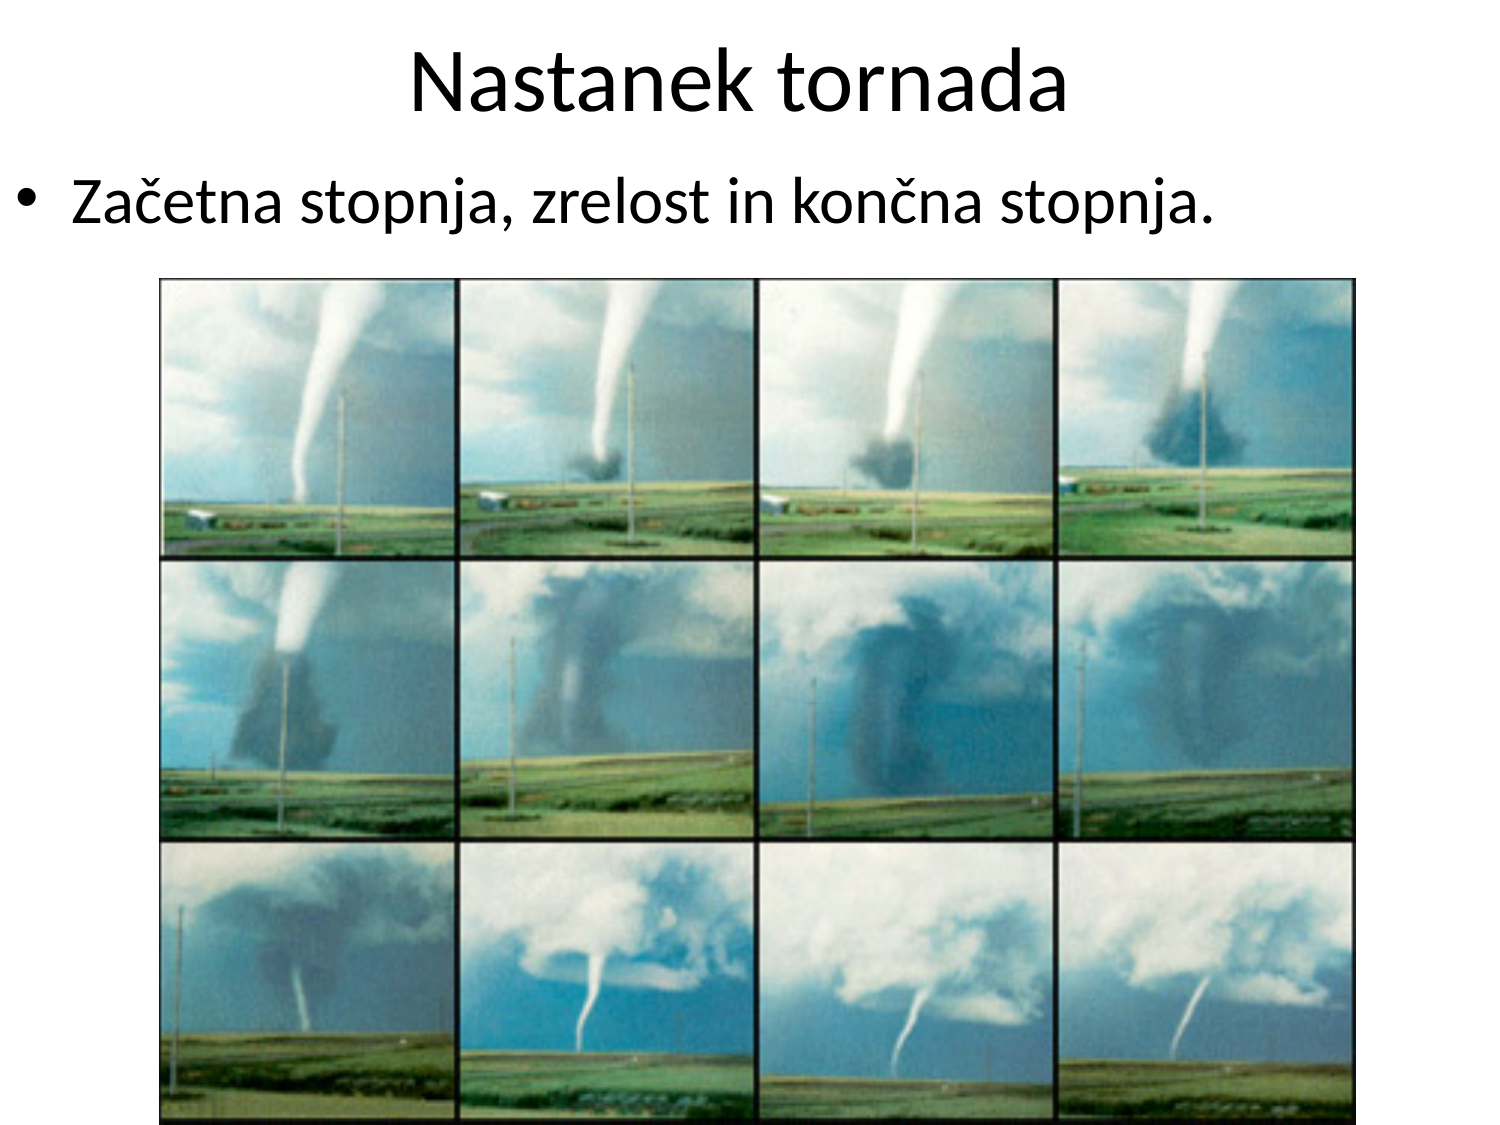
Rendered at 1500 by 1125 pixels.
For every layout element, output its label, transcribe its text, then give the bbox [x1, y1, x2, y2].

title Nastanek tornada [64, 0, 1415, 149]
picture [159, 278, 1356, 1125]
list Začetna stopnja, zrelost in končna stopnja. [0, 149, 1350, 809]
